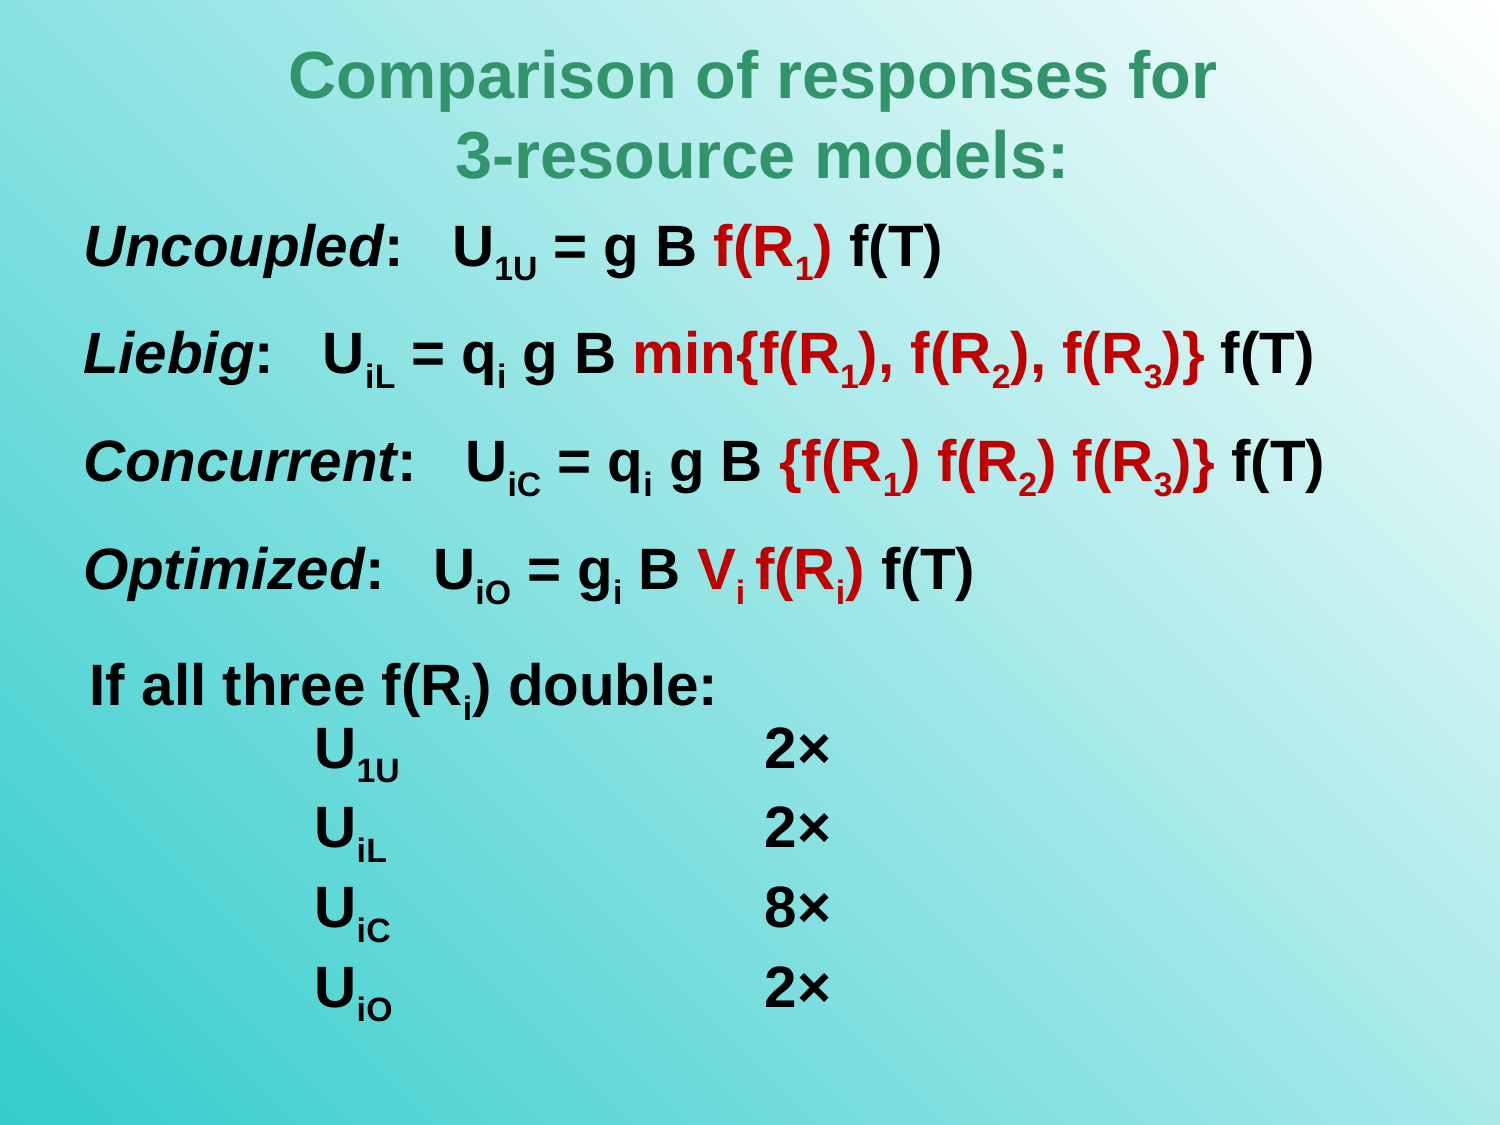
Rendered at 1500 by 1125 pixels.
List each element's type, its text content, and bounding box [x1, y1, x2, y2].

text_box Concurrent: UiC = qi g B {f(R1) f(R2) f(R3)} f(T) [68, 415, 1475, 511]
text_box Liebig: UiL = qi g B min{f(R1), f(R2), f(R3)} f(T) [68, 308, 1423, 403]
text_box Optimized: UiO = gi B Vi f(Ri) f(T) [68, 523, 1249, 619]
text_box If all three f(Ri) double: [74, 639, 988, 735]
text_box U1U 2× UiL 2× UiC 8× UiO 2× [299, 702, 1213, 1036]
text_box Uncoupled: U1U = g B f(R1) f(T) [68, 200, 982, 295]
text_box Comparison of responses for 3-resource models: [62, 24, 1463, 200]
